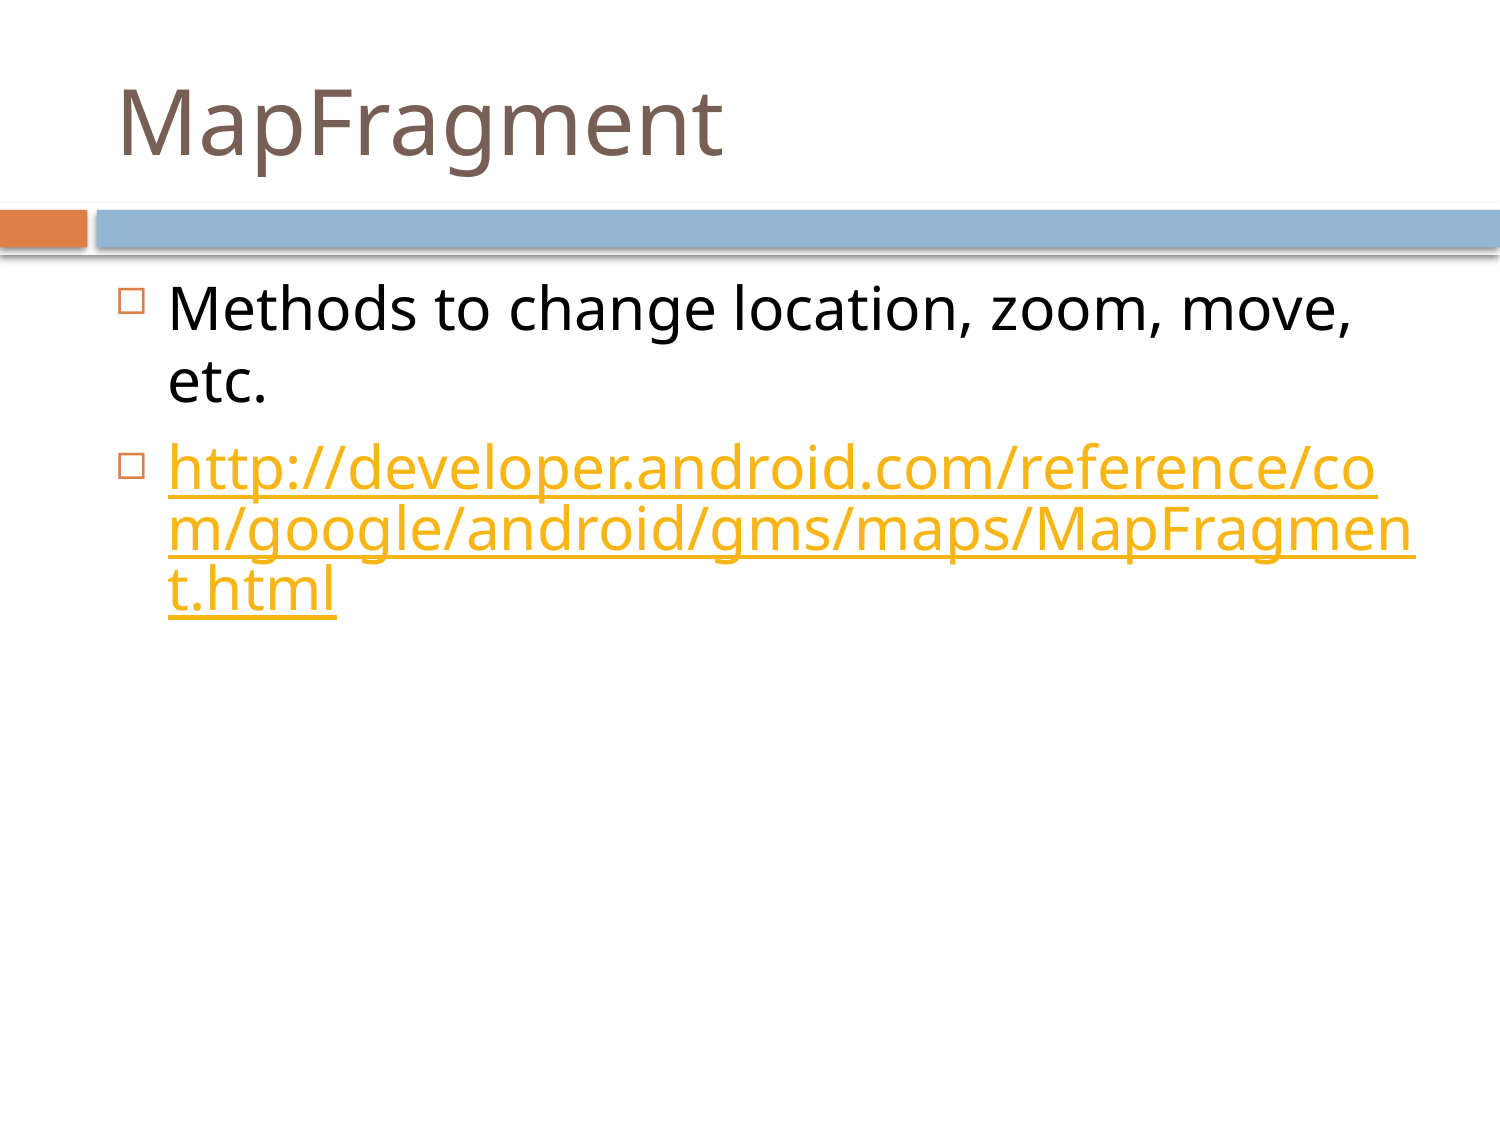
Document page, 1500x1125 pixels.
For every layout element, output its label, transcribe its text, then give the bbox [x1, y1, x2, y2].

title MapFragment [100, 37, 1439, 201]
list Methods to change location, zoom, move, etc. http://developer.android.com/reference/com/google/android/gms/maps/MapFragment.html [100, 262, 1439, 1001]
